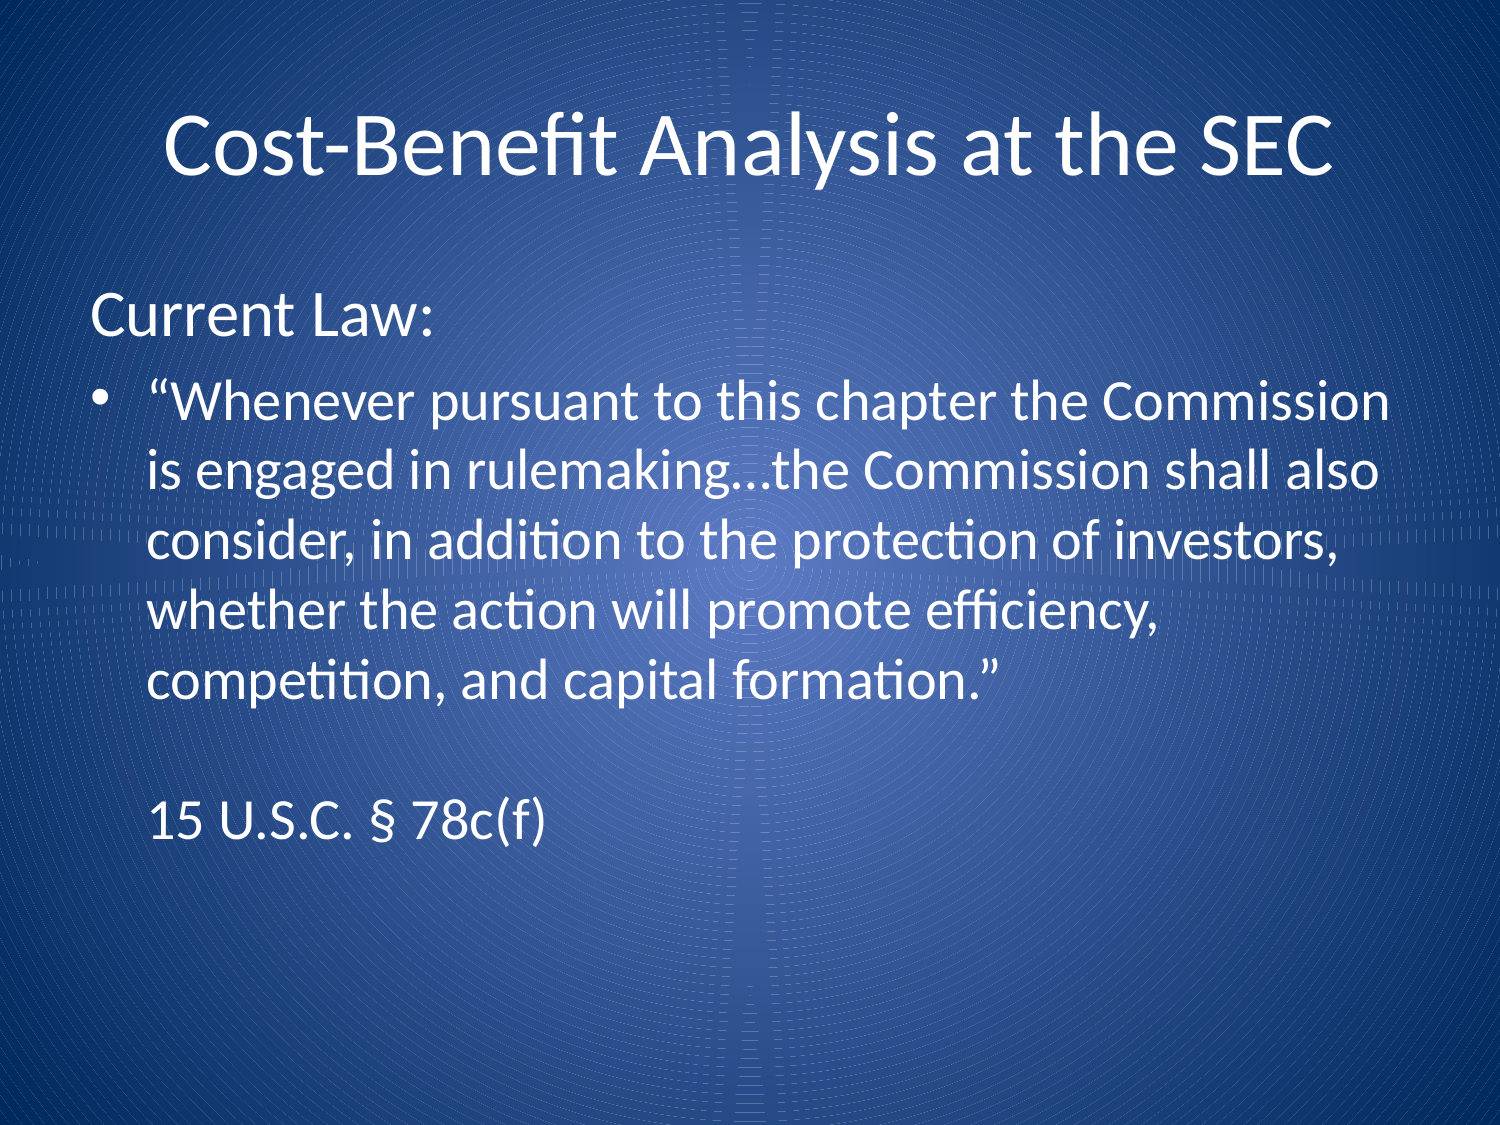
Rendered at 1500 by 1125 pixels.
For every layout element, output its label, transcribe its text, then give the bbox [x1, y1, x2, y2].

title Cost-Benefit Analysis at the SEC [75, 45, 1425, 233]
list Current Law: “Whenever pursuant to this chapter the Commission is engaged in rulemaking…the Commission shall also consider, in addition to the protection of investors, whether the action will promote efficiency, competition, and capital formation.” 15 U.S.C. § 78c(f) [75, 262, 1425, 1005]
